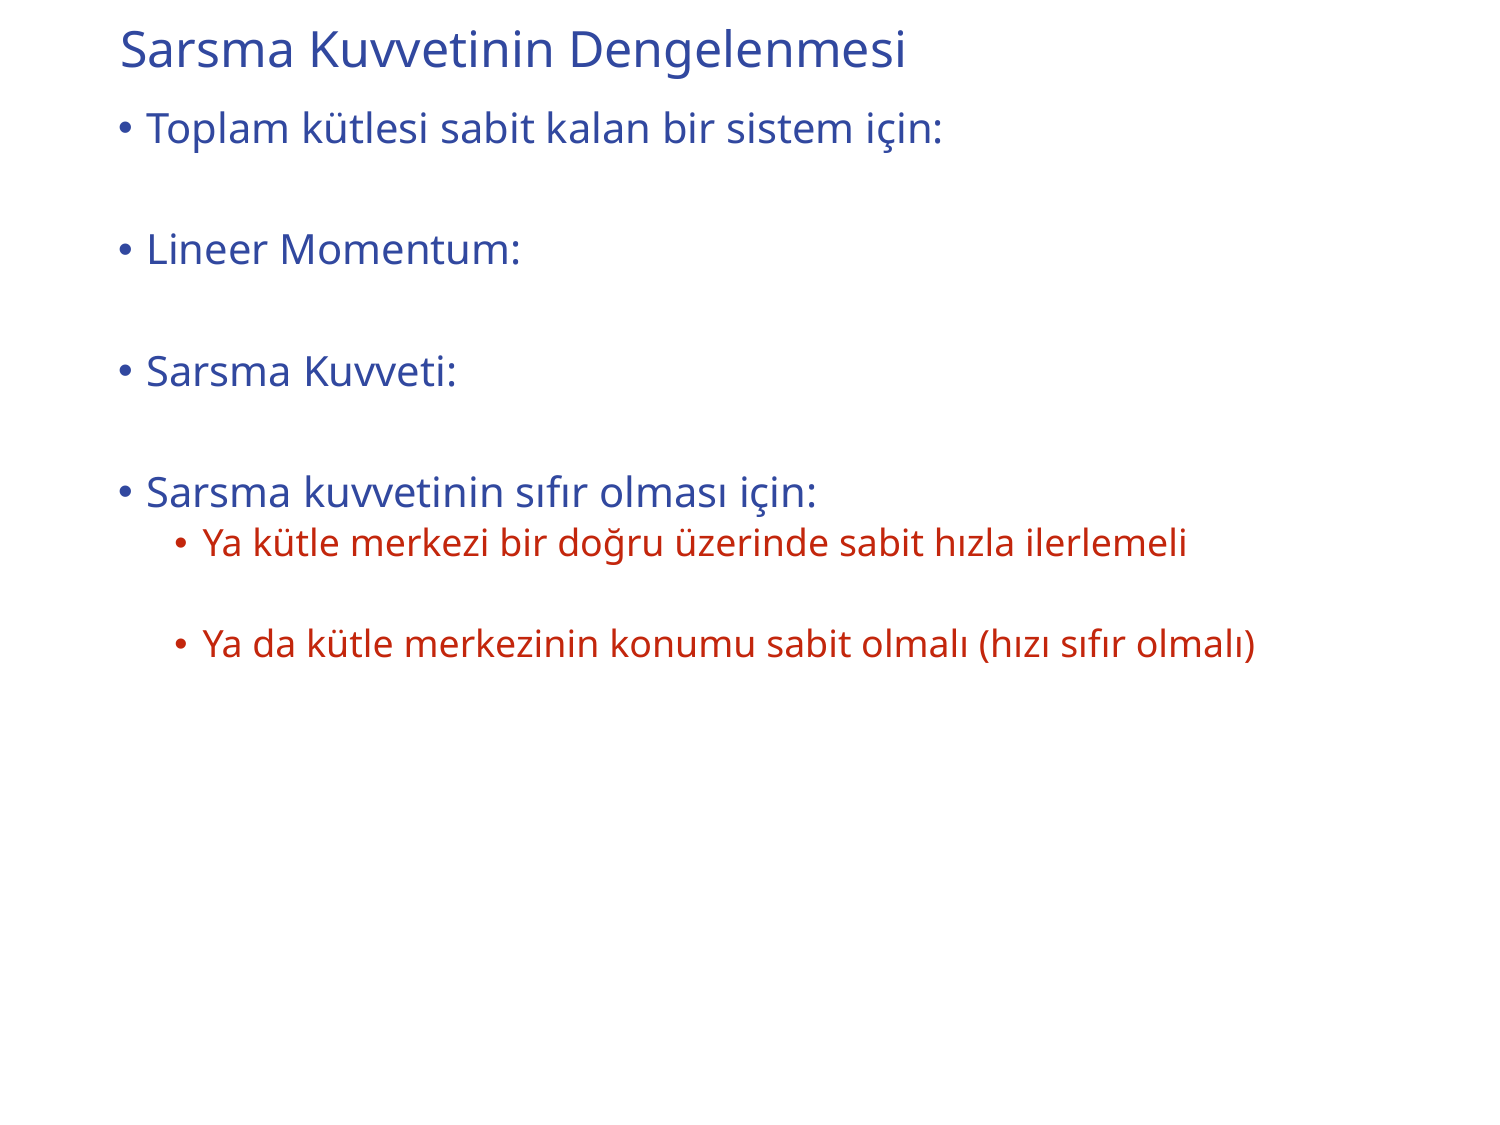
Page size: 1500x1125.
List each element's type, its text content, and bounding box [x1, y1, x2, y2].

title Sarsma Kuvvetinin Dengelenmesi [105, 12, 1400, 91]
